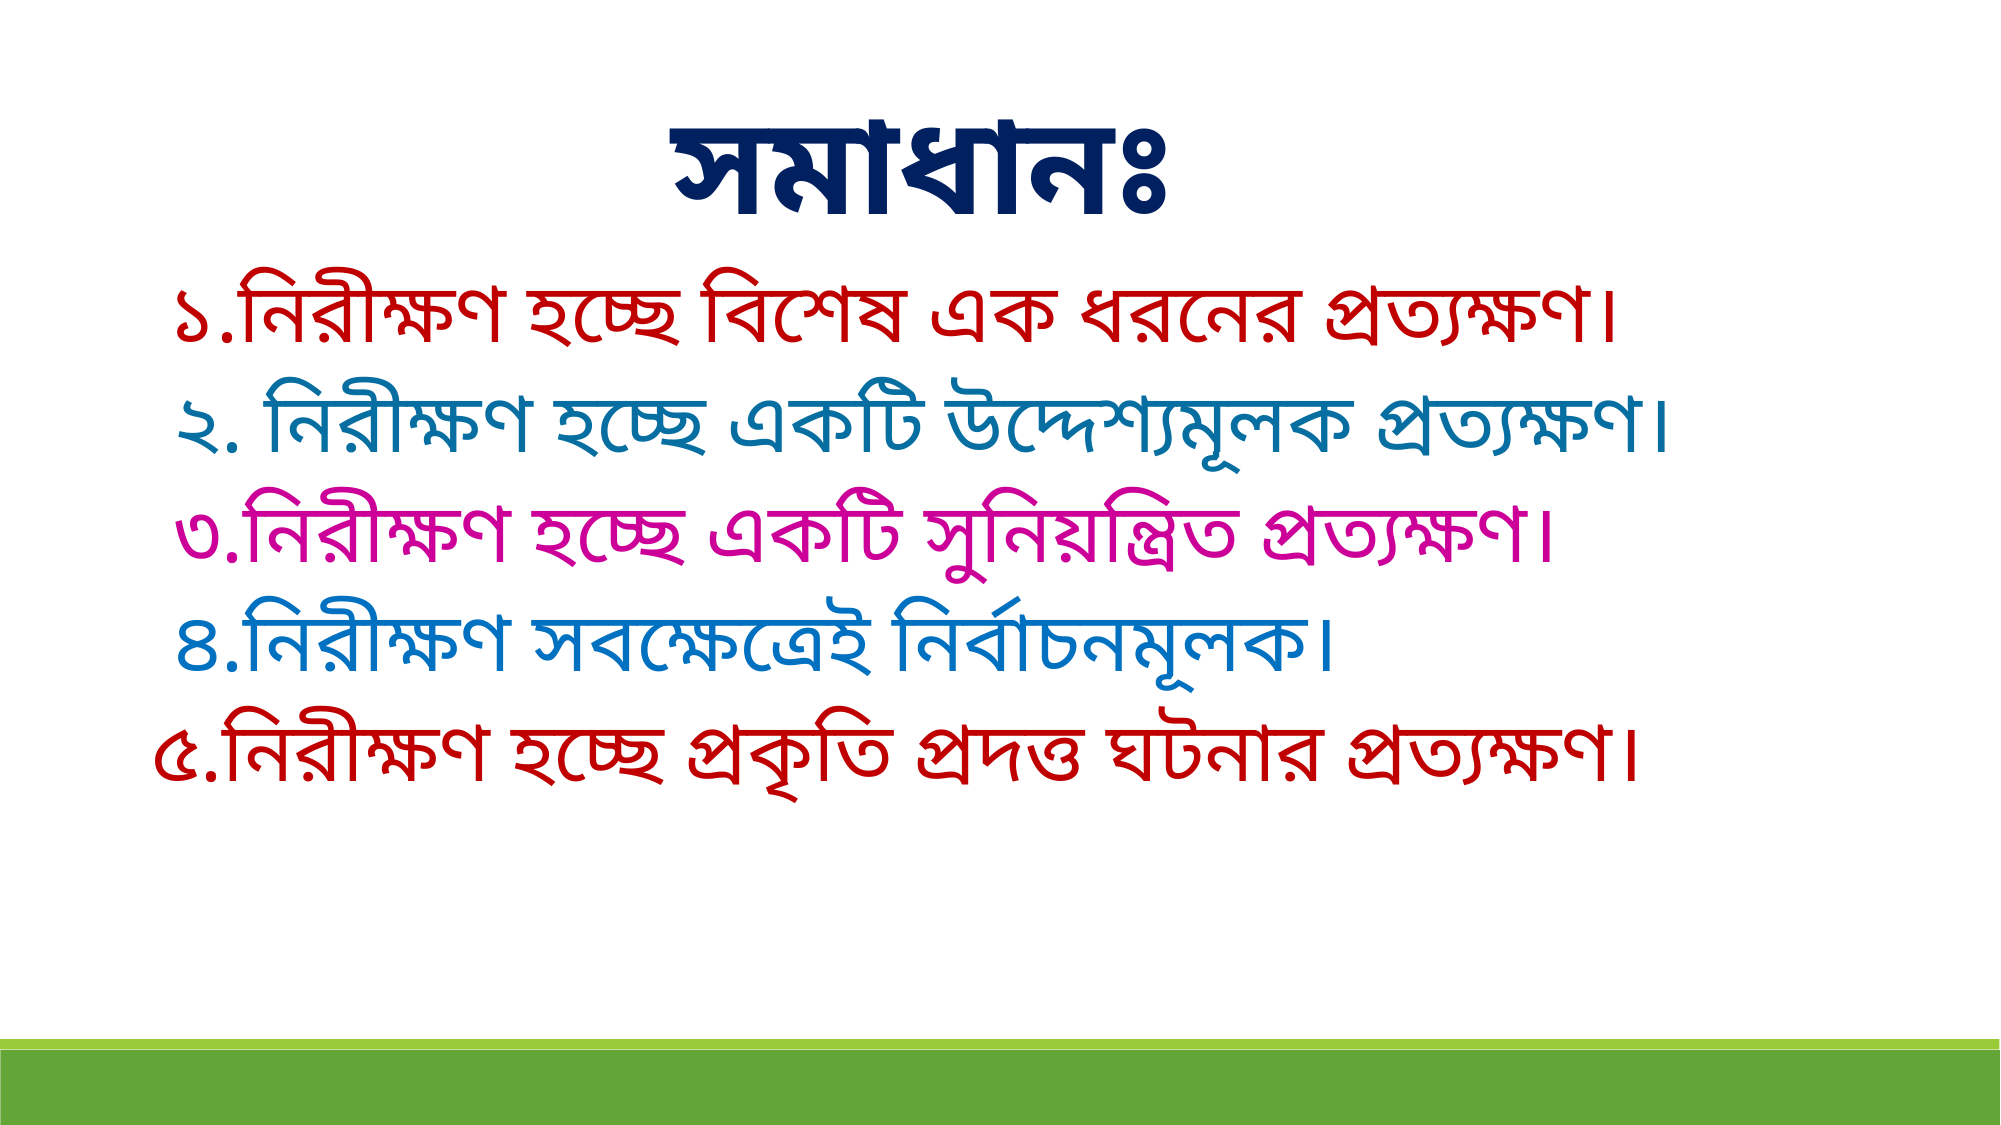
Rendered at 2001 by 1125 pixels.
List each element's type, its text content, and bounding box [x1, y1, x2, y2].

text_box ১.নিরীক্ষণ হচ্ছে বিশেষ এক ধরনের প্রত্যক্ষণ। ২. নিরীক্ষণ হচ্ছে একটি উদ্দেশ্যমূলক প্রত্যক্ষণ। ৩.নিরীক্ষণ হচ্ছে একটি সুনিয়ন্ত্রিত প্রত্যক্ষণ। ৪.নিরীক্ষণ সবক্ষেত্রেই নির্বাচনমূলক। ৫.নিরীক্ষণ হচ্ছে প্রকৃতি প্রদত্ত ঘটনার প্রত্যক্ষণ। [137, 264, 1857, 820]
text_box সমাধানঃ [650, 69, 1265, 250]
